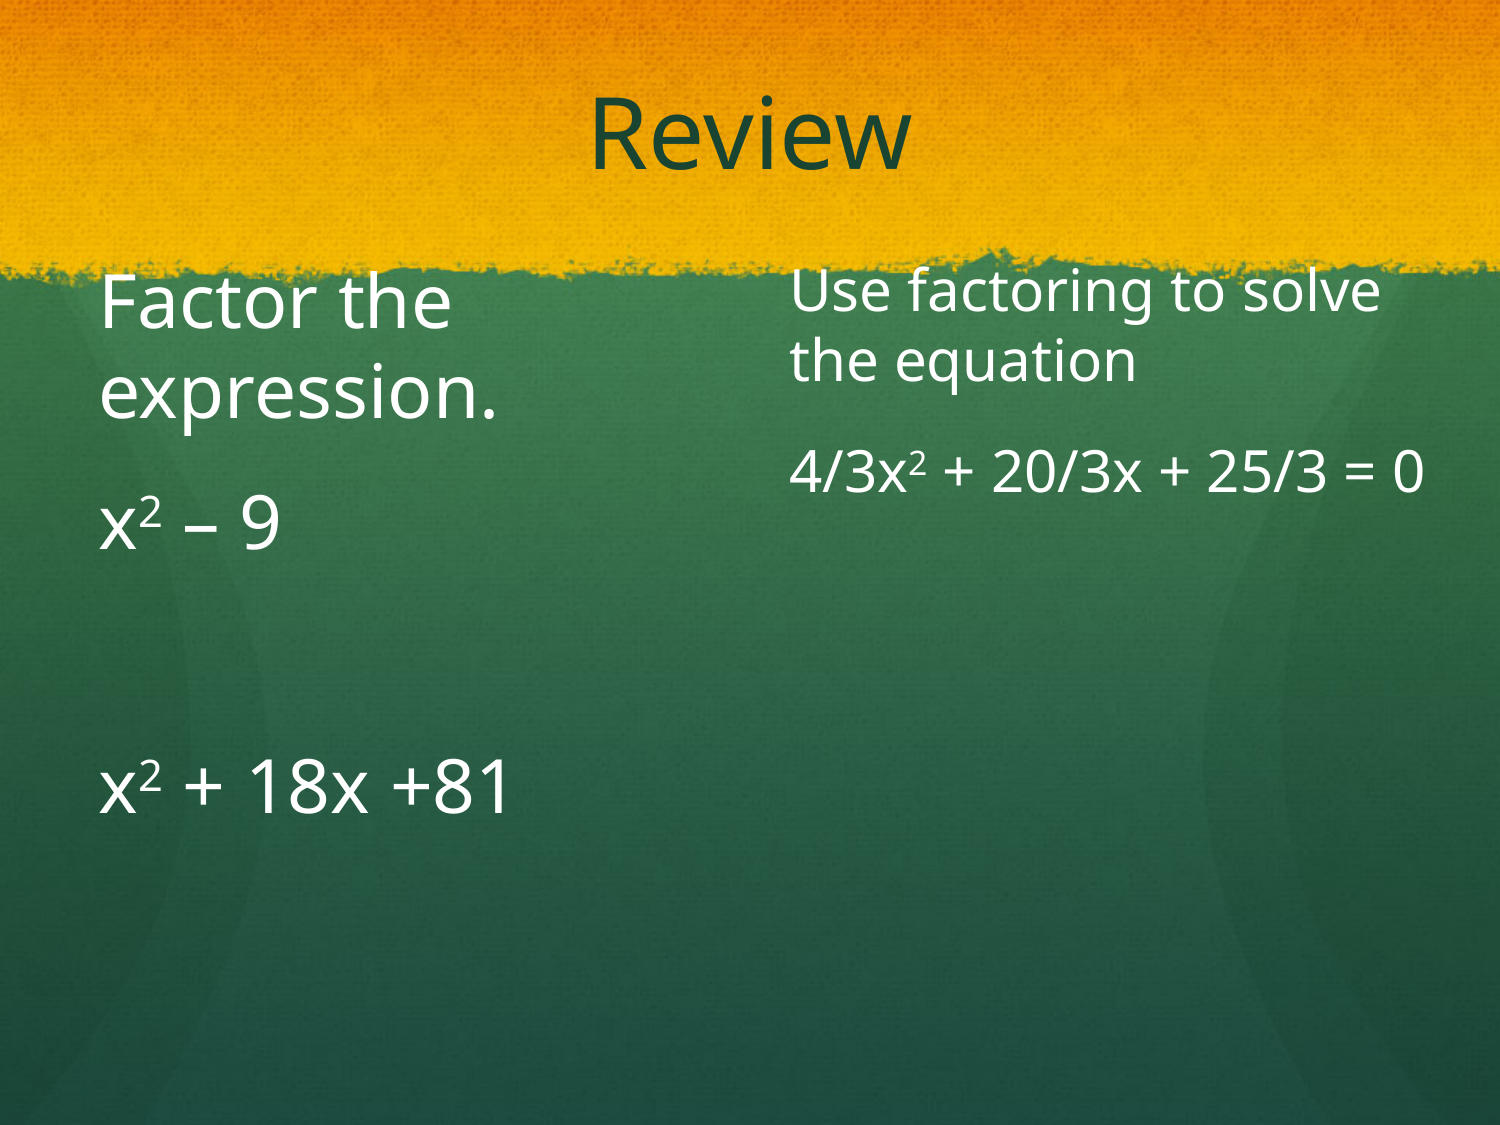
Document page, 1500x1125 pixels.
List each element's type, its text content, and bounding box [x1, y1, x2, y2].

list Factor the expression. x2 – 9 x2 + 18x +81 [83, 245, 726, 1029]
title Review [125, 13, 1375, 246]
list Use factoring to solve the equation 4/3x2 + 20/3x + 25/3 = 0 [774, 245, 1481, 1029]
picture [0, 0, 1500, 1125]
